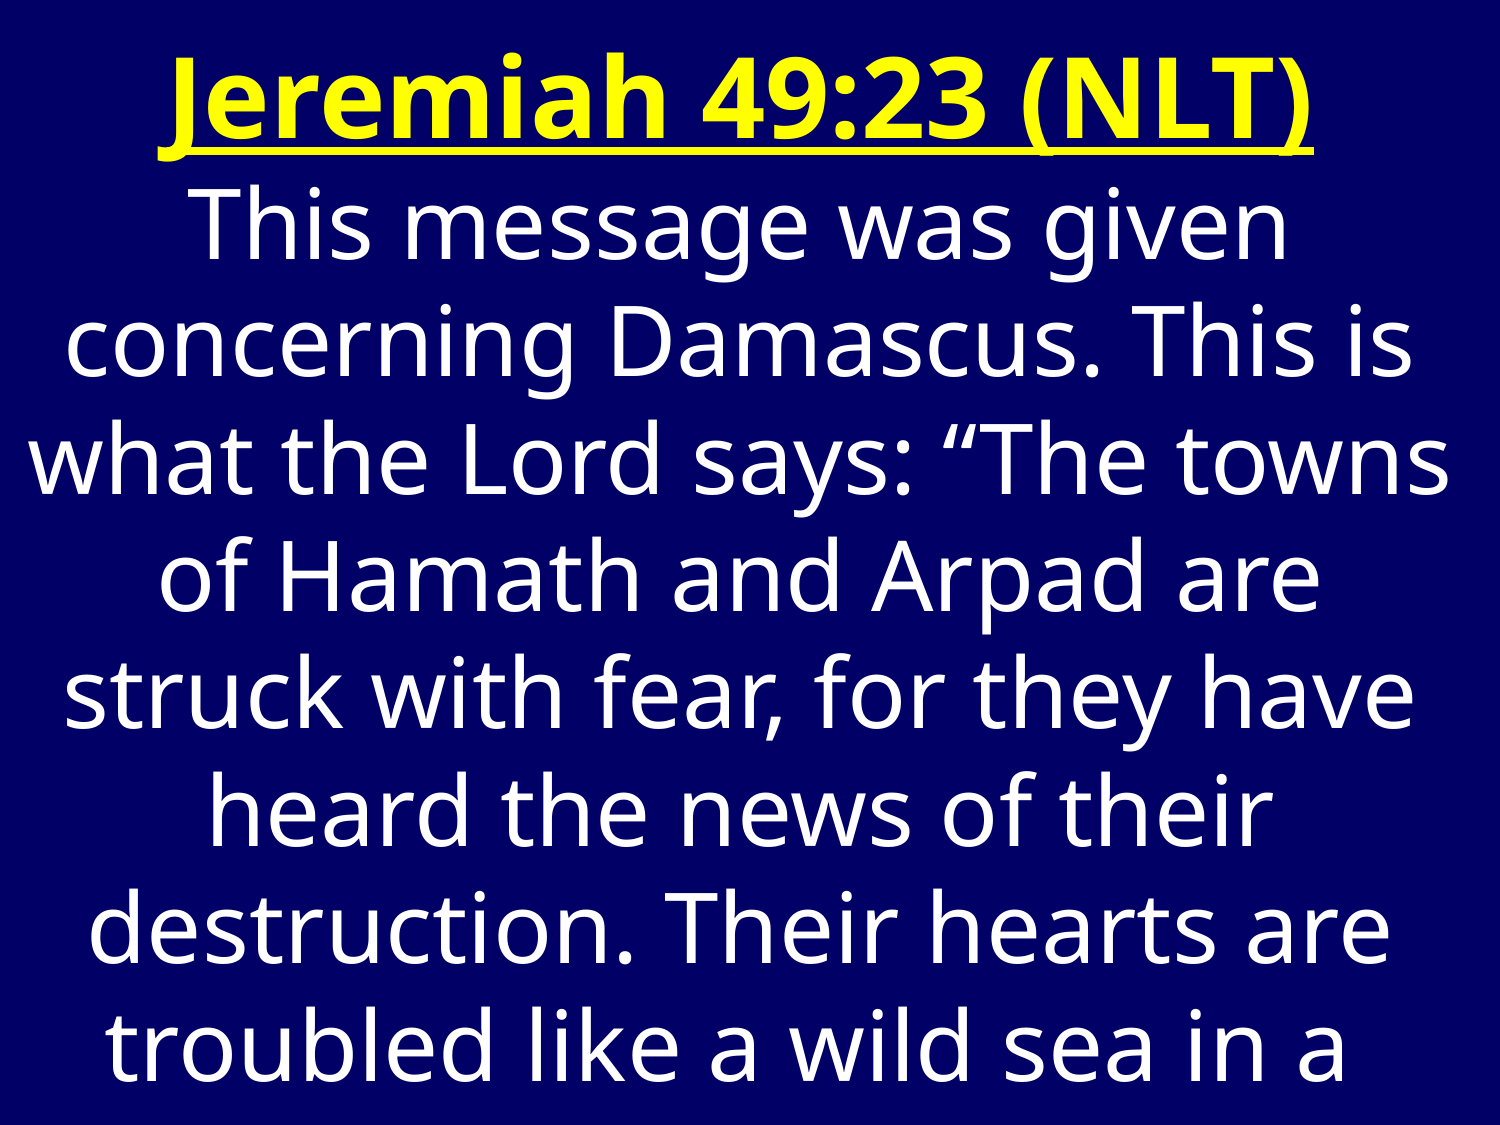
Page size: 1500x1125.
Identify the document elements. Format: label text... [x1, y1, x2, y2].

text_box Jeremiah 49:23 (NLT) This message was given concerning Damascus. This is what the Lord says: “The towns of Hamath and Arpad are struck with fear, for they have heard the news of their destruction. Their hearts are troubled like a wild sea in a raging storm. [0, 18, 1481, 1125]
